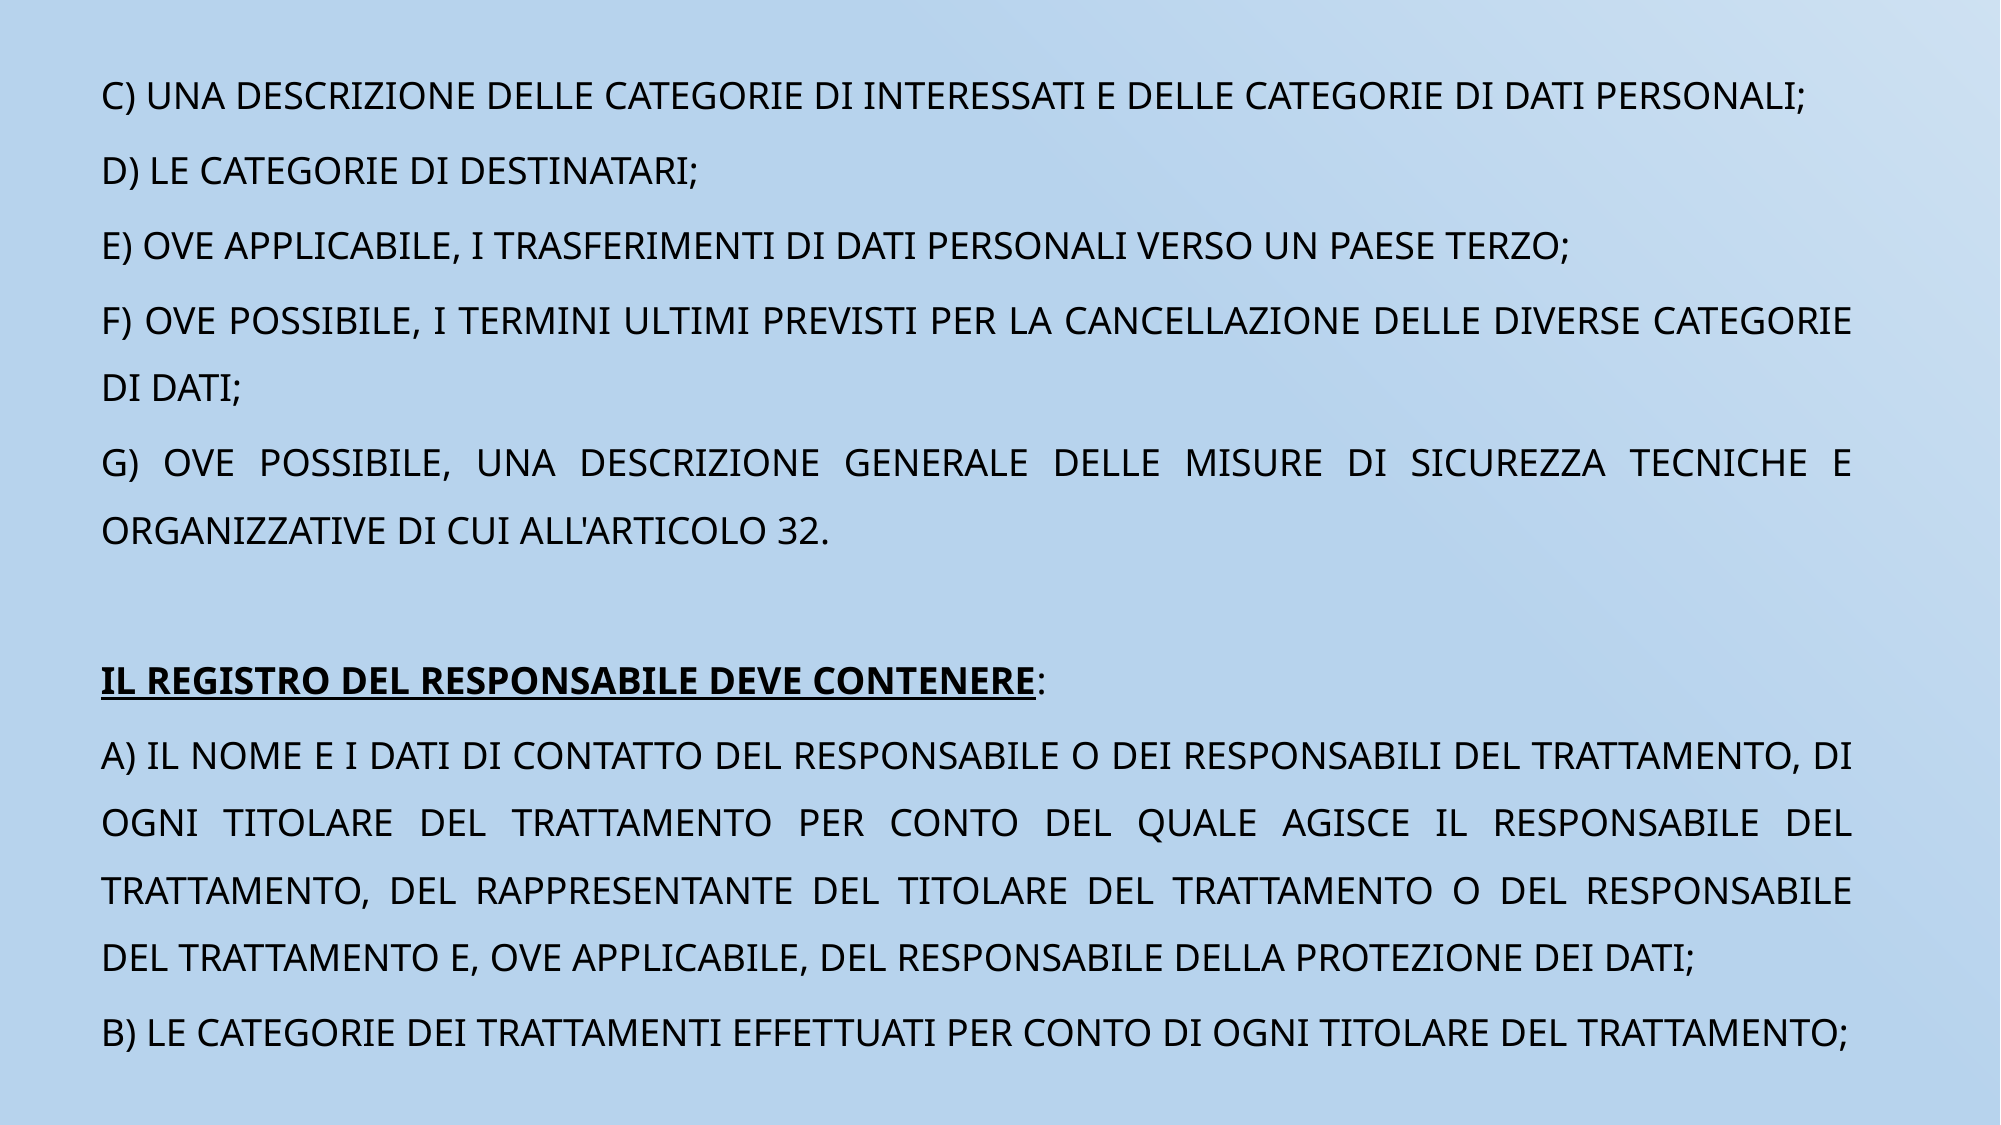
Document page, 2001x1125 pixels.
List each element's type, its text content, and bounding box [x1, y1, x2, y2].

text_box c) una descrizione delle categorie di interessati e delle categorie di dati personali; d) le categorie di destinatari; e) ove applicabile, i trasferimenti di dati personali verso un paese terzo; f) ove possibile, i termini ultimi previsti per la cancellazione delle diverse categorie di dati; g) ove possibile, una descrizione generale delle misure di sicurezza tecniche e organizzative di cui all'articolo 32. IL REGISTRO DEL RESPONSABILE DEVE CONTENERE: a) il nome e i dati di contatto del responsabile o dei responsabili del trattamento, di ogni titolare del trattamento per conto del quale agisce il responsabile del trattamento, del rappresentante del titolare del trattamento o del responsabile del trattamento e, ove applicabile, del responsabile della protezione dei dati; b) le categorie dei trattamenti effettuati per conto di ogni titolare del trattamento; [86, 41, 1869, 1107]
